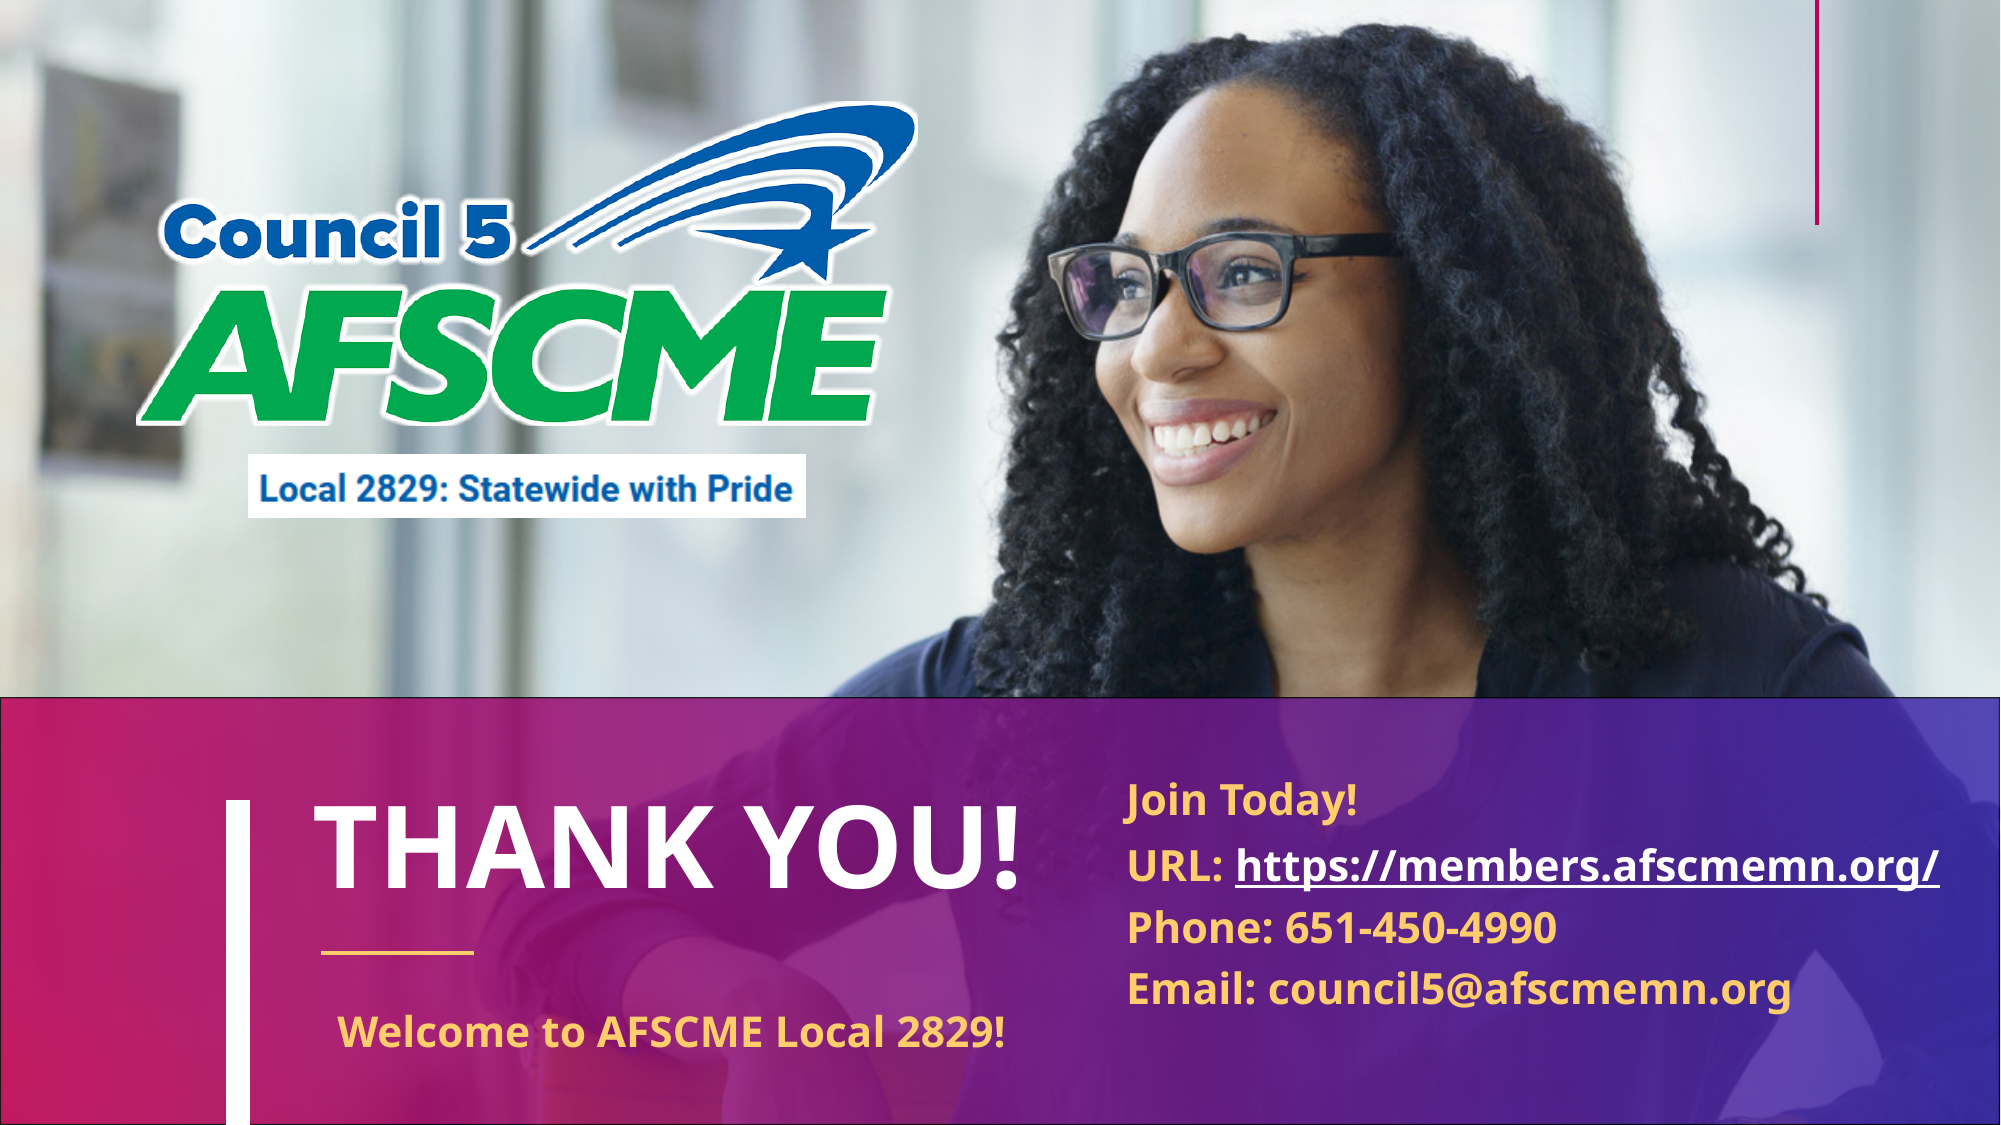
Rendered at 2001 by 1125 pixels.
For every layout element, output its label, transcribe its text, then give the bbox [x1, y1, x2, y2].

title THANK YOU! [297, 771, 1111, 922]
text_box Welcome to AFSCME Local 2829! [322, 1003, 1028, 1102]
picture [0, 0, 2001, 1125]
subtitle Join Today! URL: https://members.afscmemn.org/ Phone: 651-450-4990 Email: council5@afscmemn.org [1111, 771, 1969, 1070]
